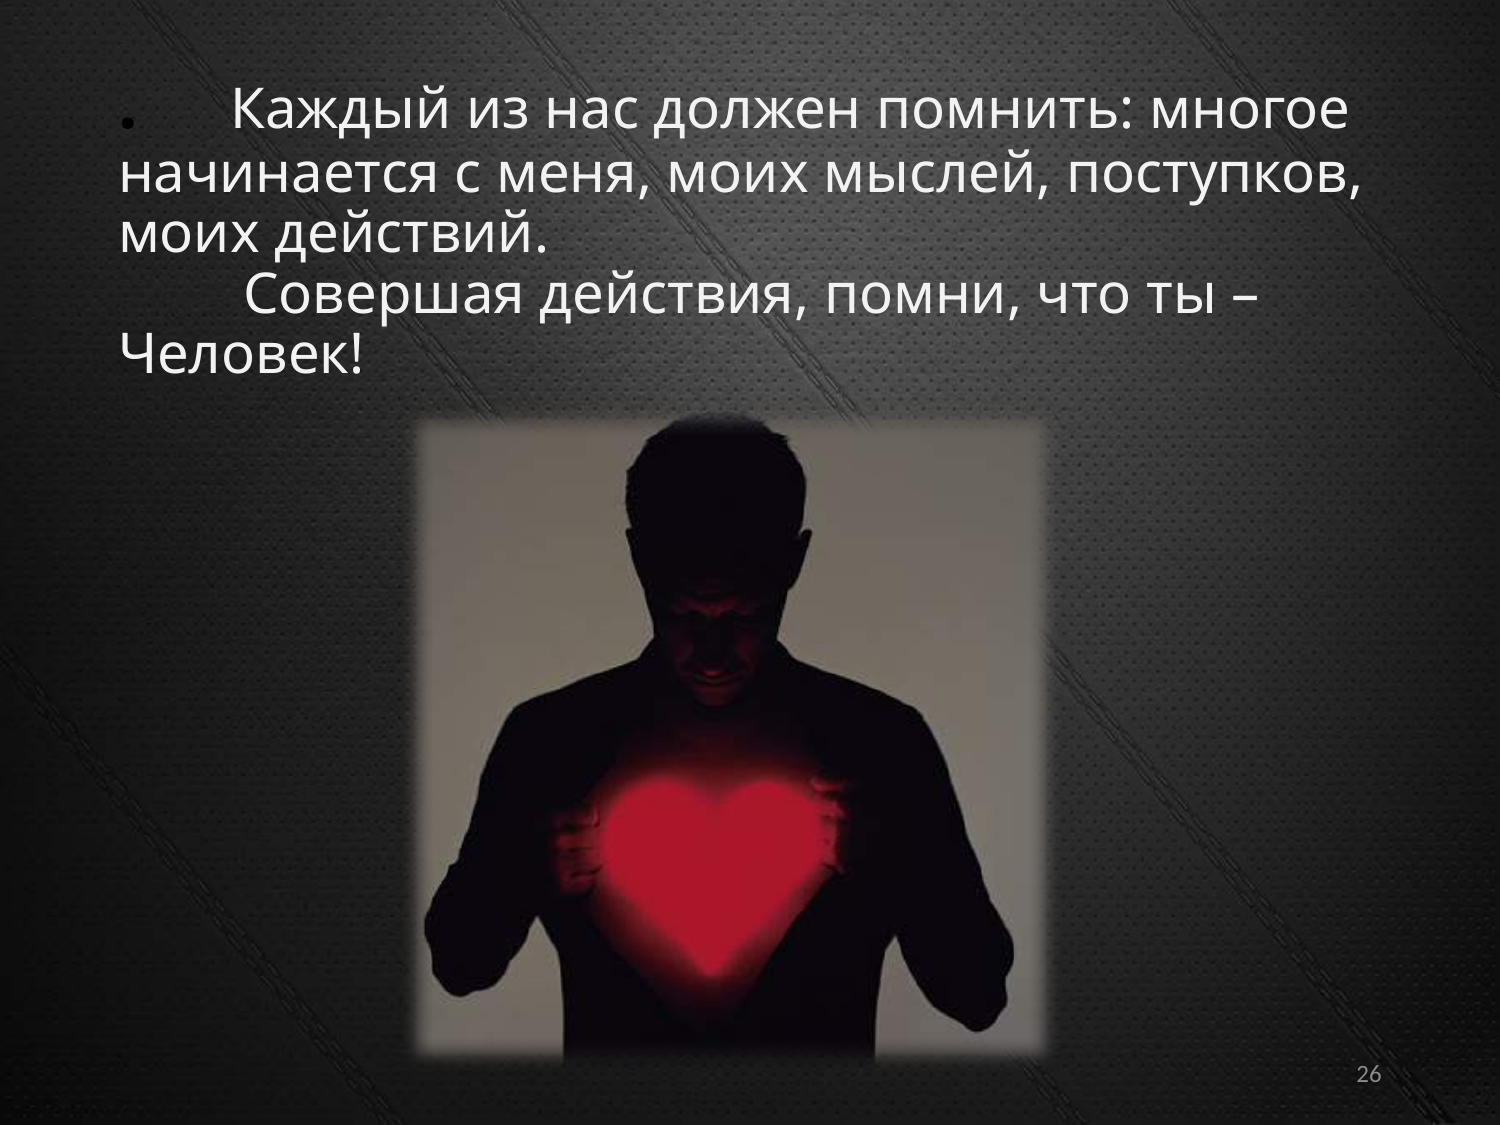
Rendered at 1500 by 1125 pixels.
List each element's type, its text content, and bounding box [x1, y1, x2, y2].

slide_number 26 [1059, 1042, 1397, 1103]
picture [0, 0, 1500, 1125]
title . Каждый из нас должен помнить: многое начинается с меня, моих мыслей, поступков, моих действий. Совершая действия, помни, что ты – Человек! [103, 59, 1397, 524]
